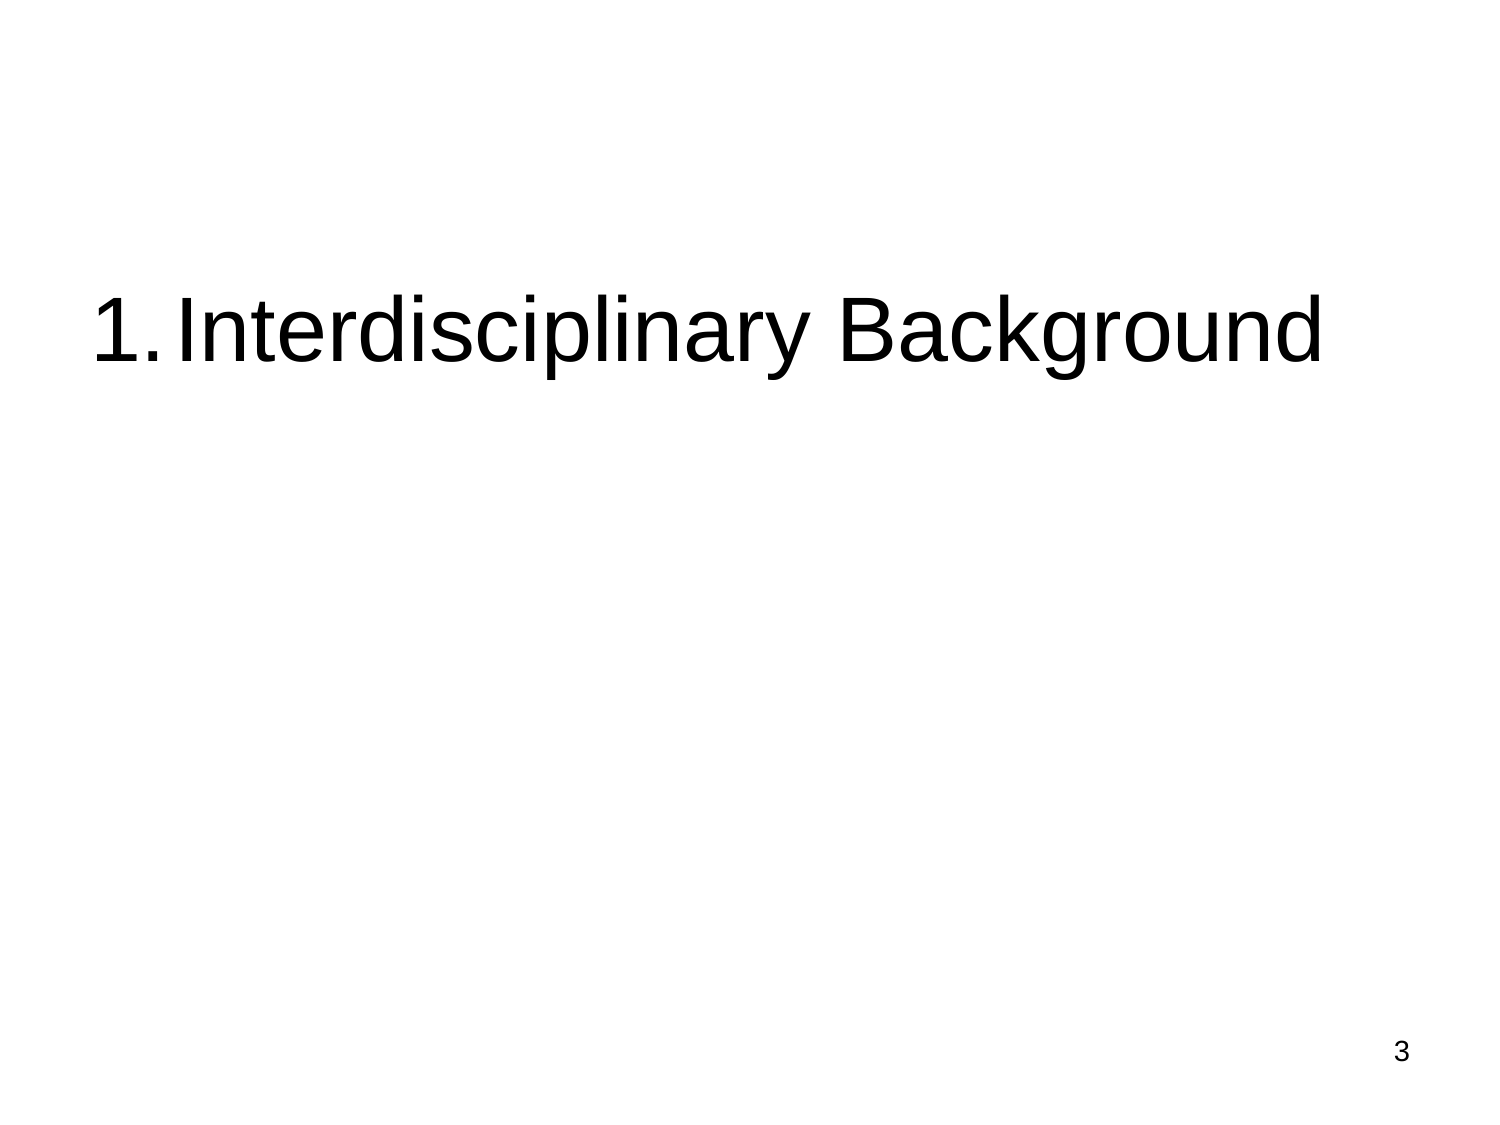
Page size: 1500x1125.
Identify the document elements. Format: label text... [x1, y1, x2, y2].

slide_number 3 [1074, 1024, 1425, 1103]
list Interdisciplinary Background [75, 262, 1425, 1005]
